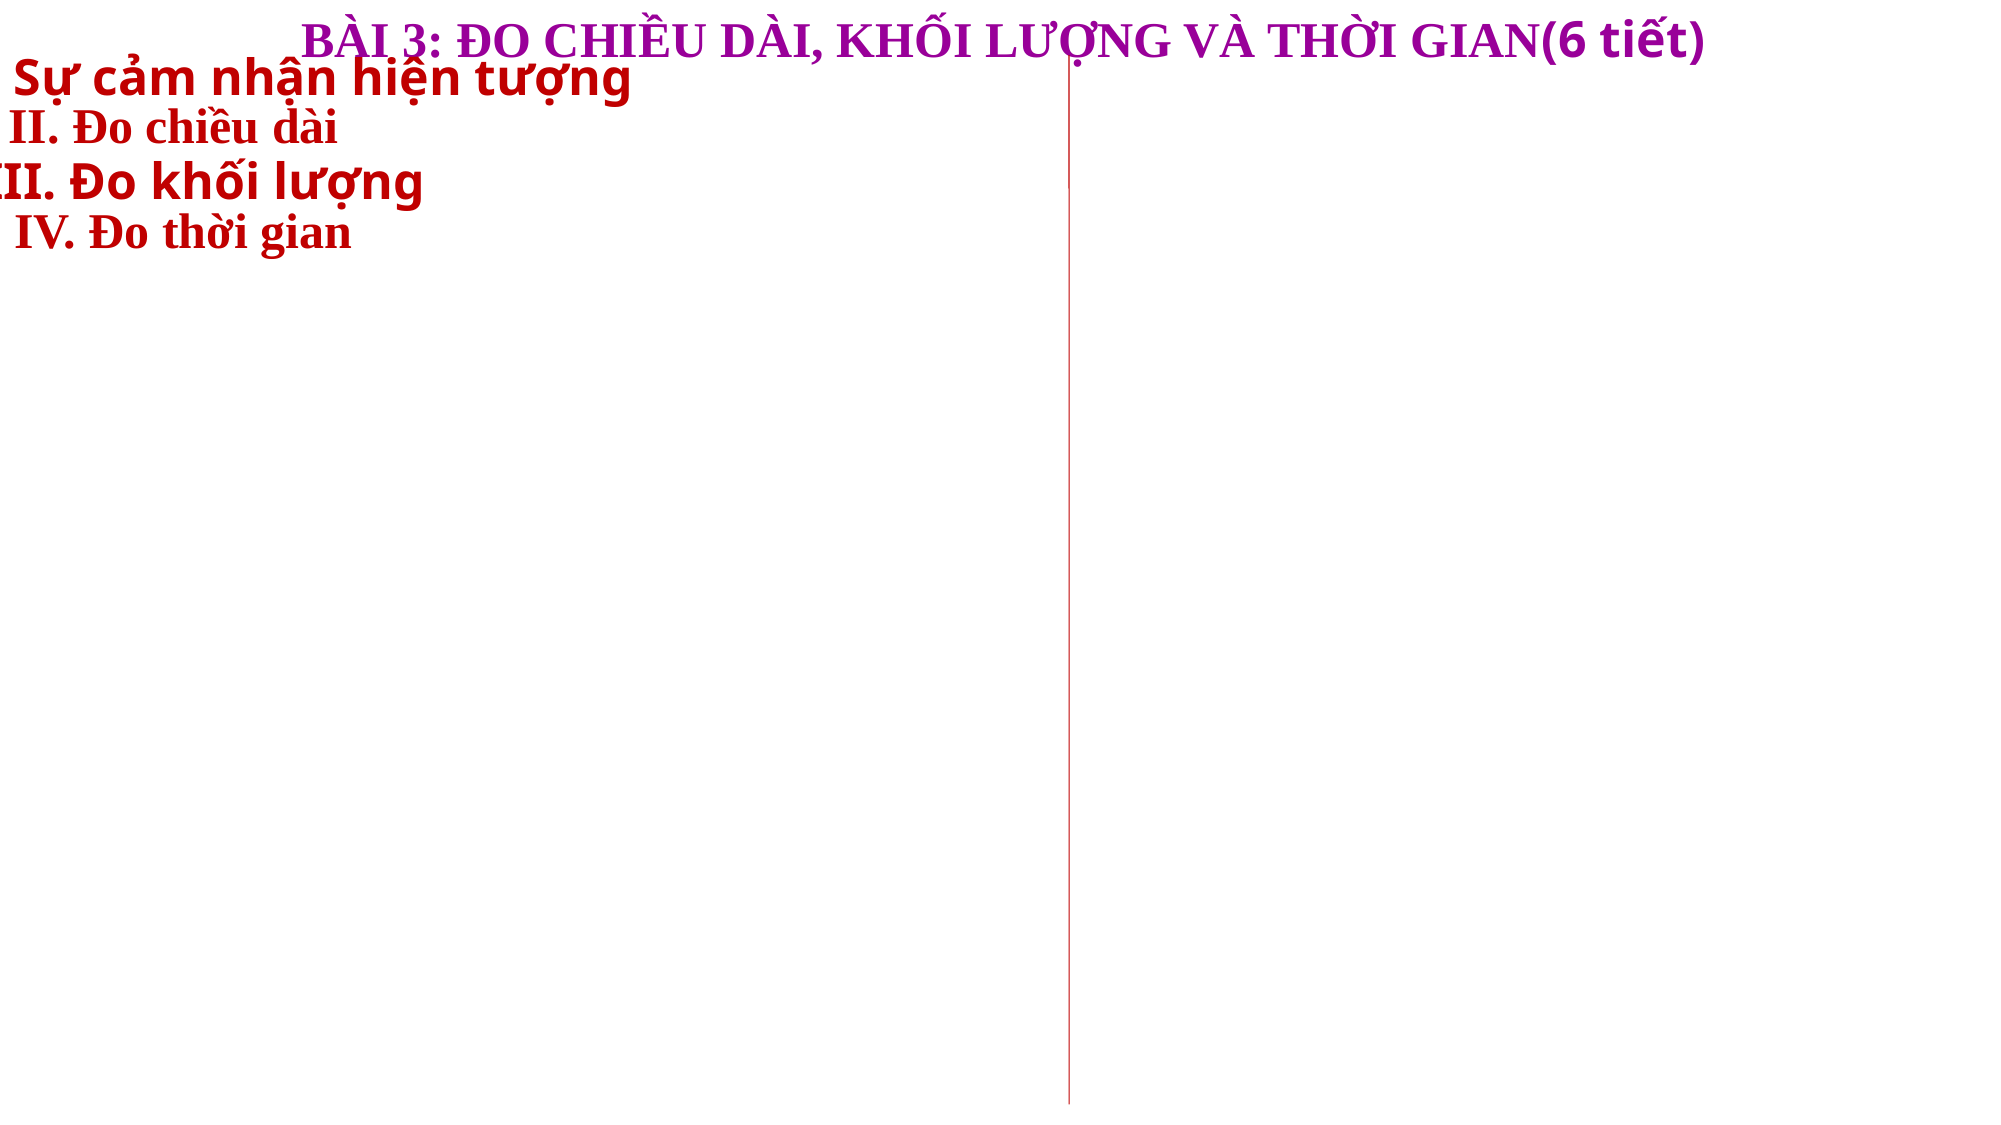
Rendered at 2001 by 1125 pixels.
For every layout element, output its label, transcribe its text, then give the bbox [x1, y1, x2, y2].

text_box III. Đo khối lượng [0, 142, 441, 218]
text_box BÀI 3: ĐO CHIỀU DÀI, KHỐI LƯỢNG VÀ THỜI GIAN(6 tiết) [286, 0, 1720, 75]
text_box I. Sự cảm nhận hiện tượng [0, 37, 649, 86]
text_box IV. Đo thời gian [0, 190, 368, 266]
text_box II. Đo chiều dài [0, 86, 996, 161]
